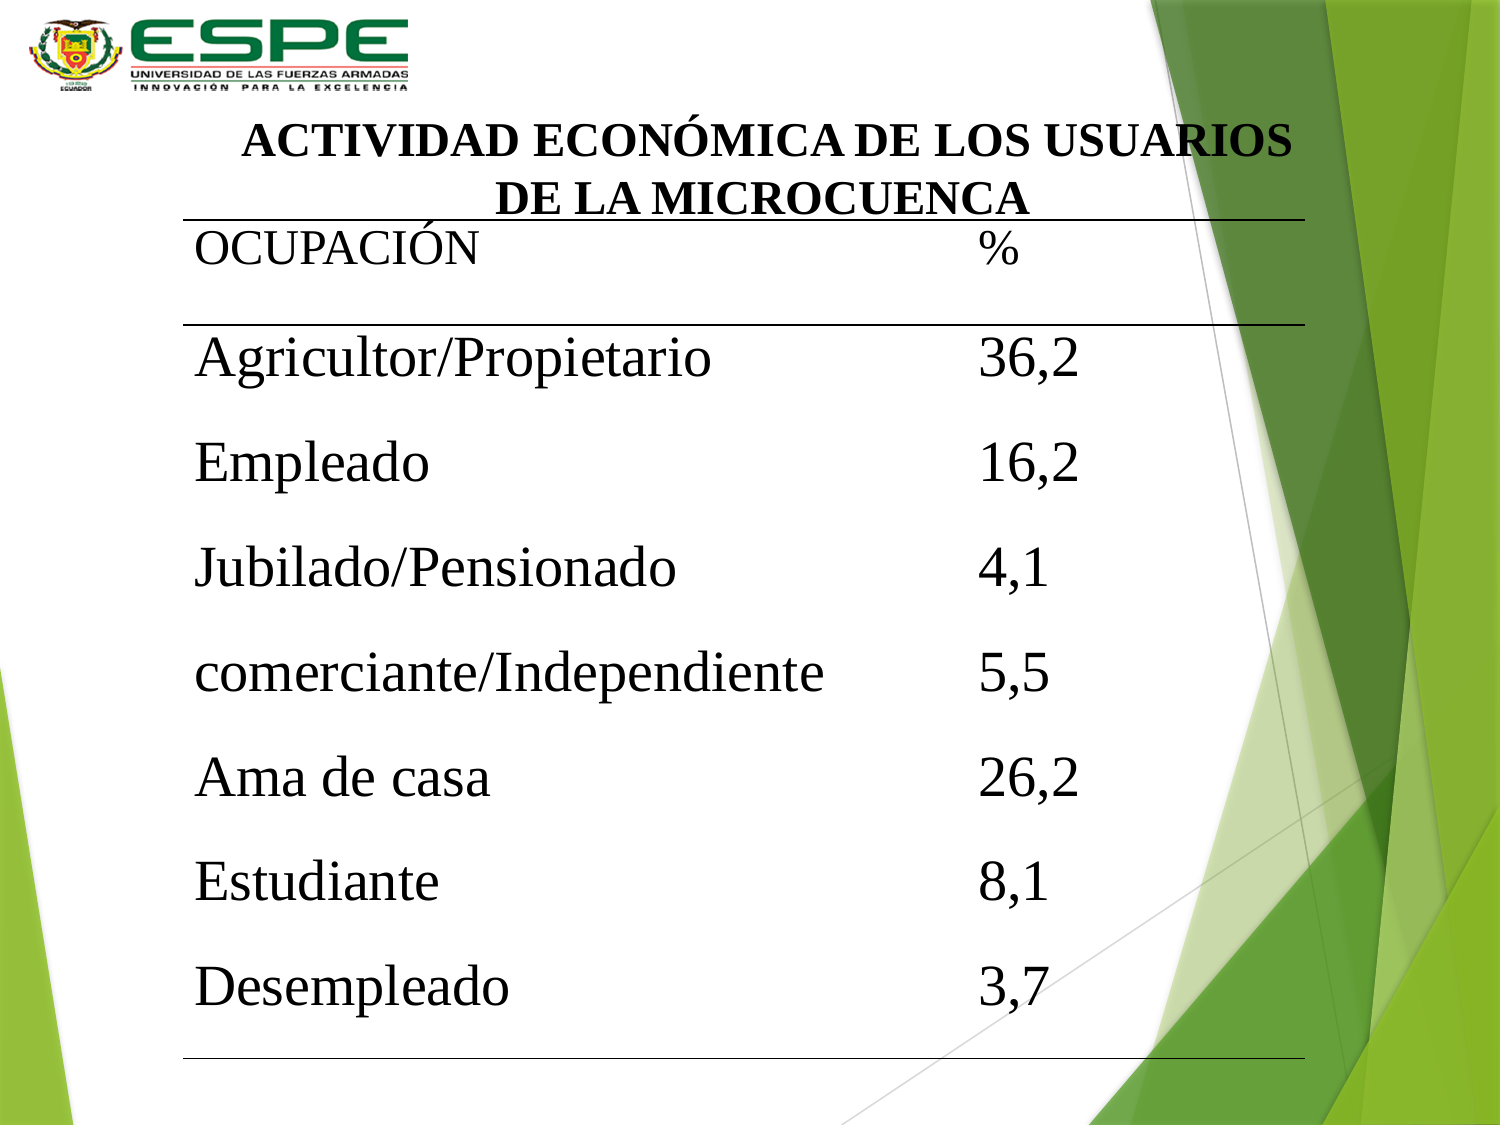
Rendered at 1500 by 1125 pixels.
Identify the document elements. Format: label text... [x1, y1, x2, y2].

table_cell 16,2 [967, 430, 1305, 534]
table_header OCUPACIÓN [183, 221, 967, 324]
table_cell 4,1 [967, 534, 1305, 639]
table_cell Agricultor/Propietario [183, 326, 967, 430]
table_cell Empleado [183, 430, 967, 534]
table_header % [967, 221, 1305, 324]
table_cell 3,7 [967, 954, 1305, 1058]
table_cell 5,5 [967, 639, 1305, 744]
table_cell Desempleado [183, 954, 967, 1058]
table_cell 8,1 [967, 849, 1305, 954]
table_cell Estudiante [183, 849, 967, 954]
table_cell 26,2 [967, 744, 1305, 849]
table_cell Jubilado/Pensionado [183, 534, 967, 639]
table_cell Ama de casa [183, 744, 967, 849]
picture [28, 18, 408, 91]
table_cell 36,2 [967, 326, 1305, 430]
title ACTIVIDAD ECONÓMICA DE LOS USUARIOS DE LA MICROCUENCA [194, 99, 1341, 232]
table_cell comerciante/Independiente [183, 639, 967, 744]
